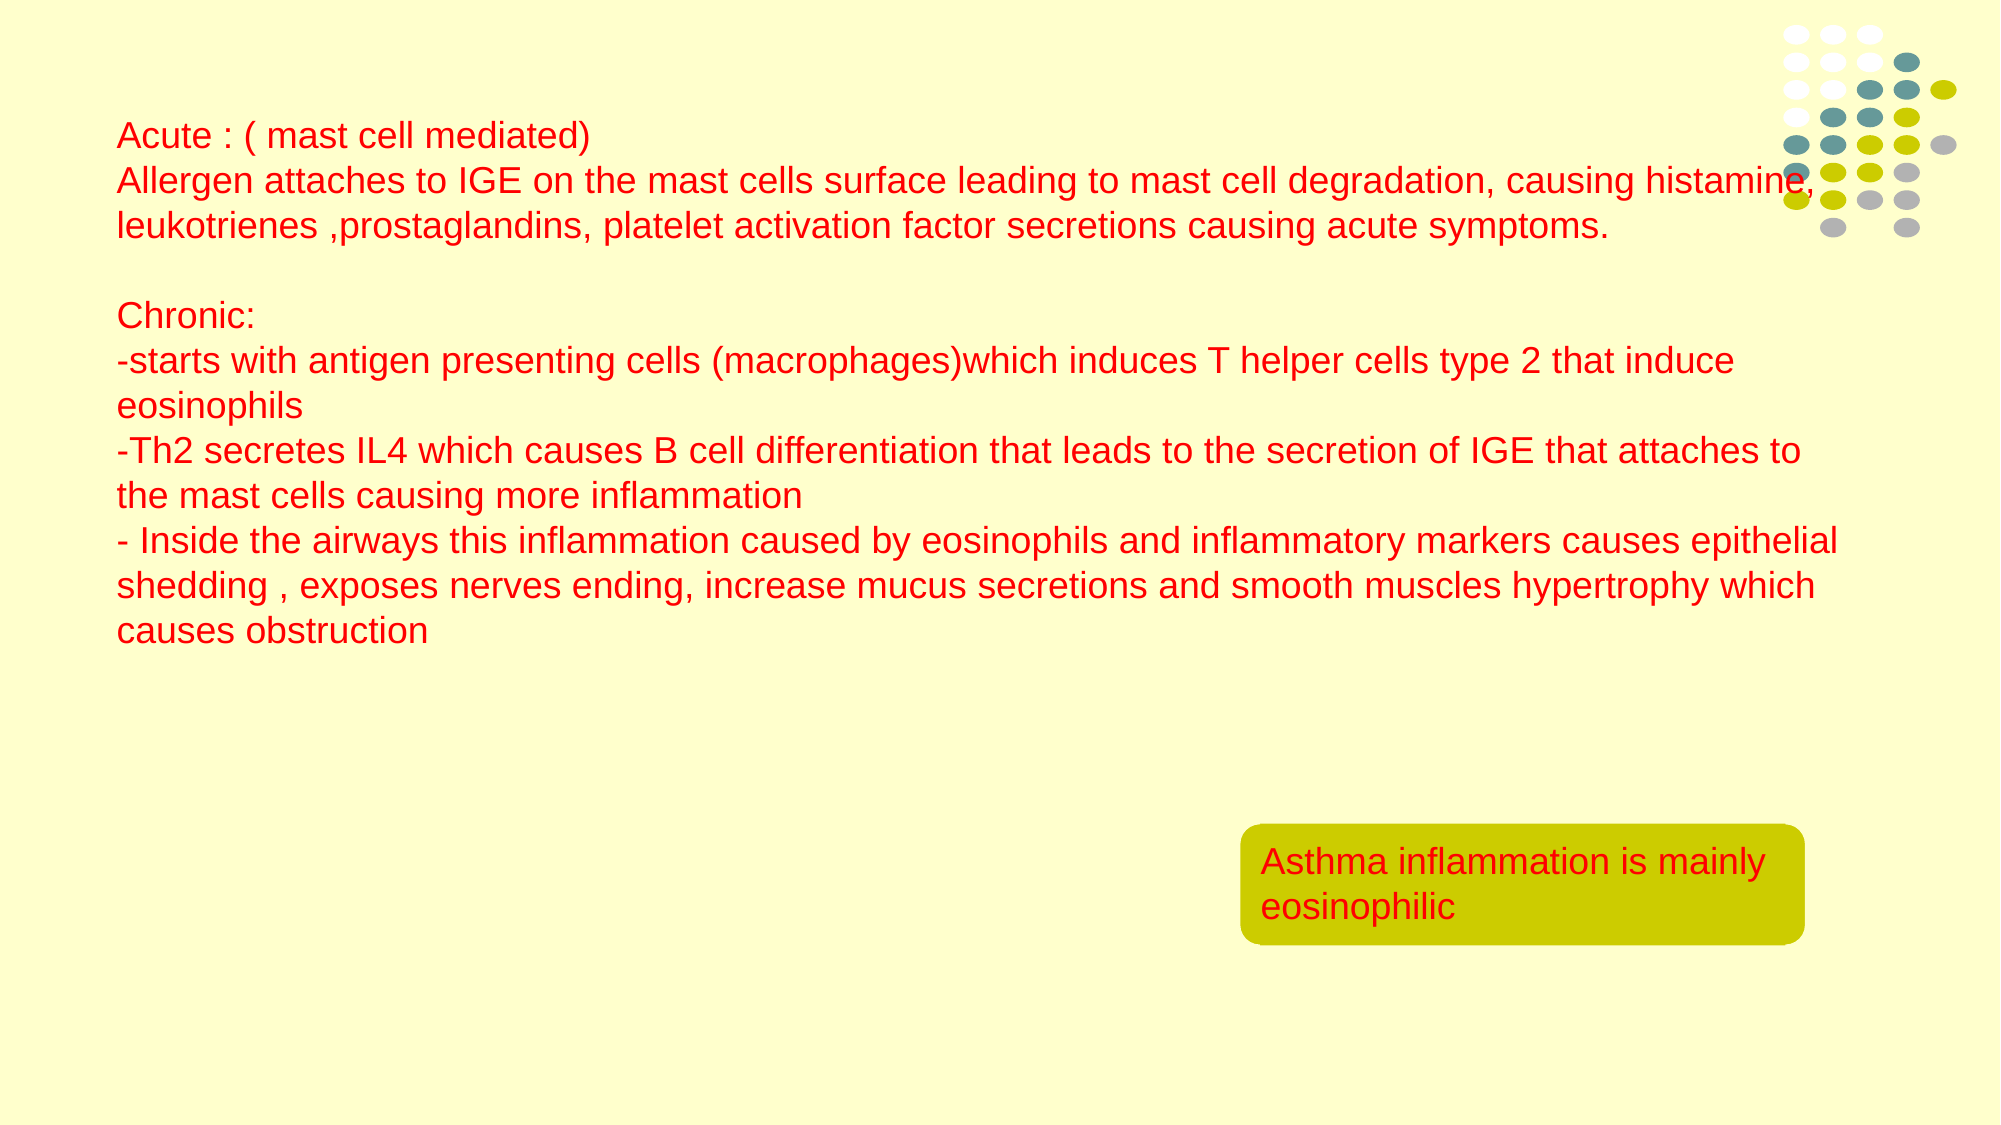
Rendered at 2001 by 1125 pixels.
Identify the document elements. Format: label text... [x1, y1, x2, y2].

text_box Acute : ( mast cell mediated) Allergen attaches to IGE on the mast cells surface leading to mast cell degradation, causing histamine, leukotrienes ,prostaglandins, platelet activation factor secretions causing acute symptoms. Chronic: -starts with antigen presenting cells (macrophages)which induces T helper cells type 2 that induce eosinophils -Th2 secretes IL4 which causes B cell differentiation that leads to the secretion of IGE that attaches to the mast cells causing more inflammation - Inside the airways this inflammation caused by eosinophils and inflammatory markers causes epithelial shedding , exposes nerves ending, increase mucus secretions and smooth muscles hypertrophy which causes obstruction [101, 103, 1861, 703]
text_box Asthma inflammation is mainly eosinophilic [1239, 823, 1806, 946]
